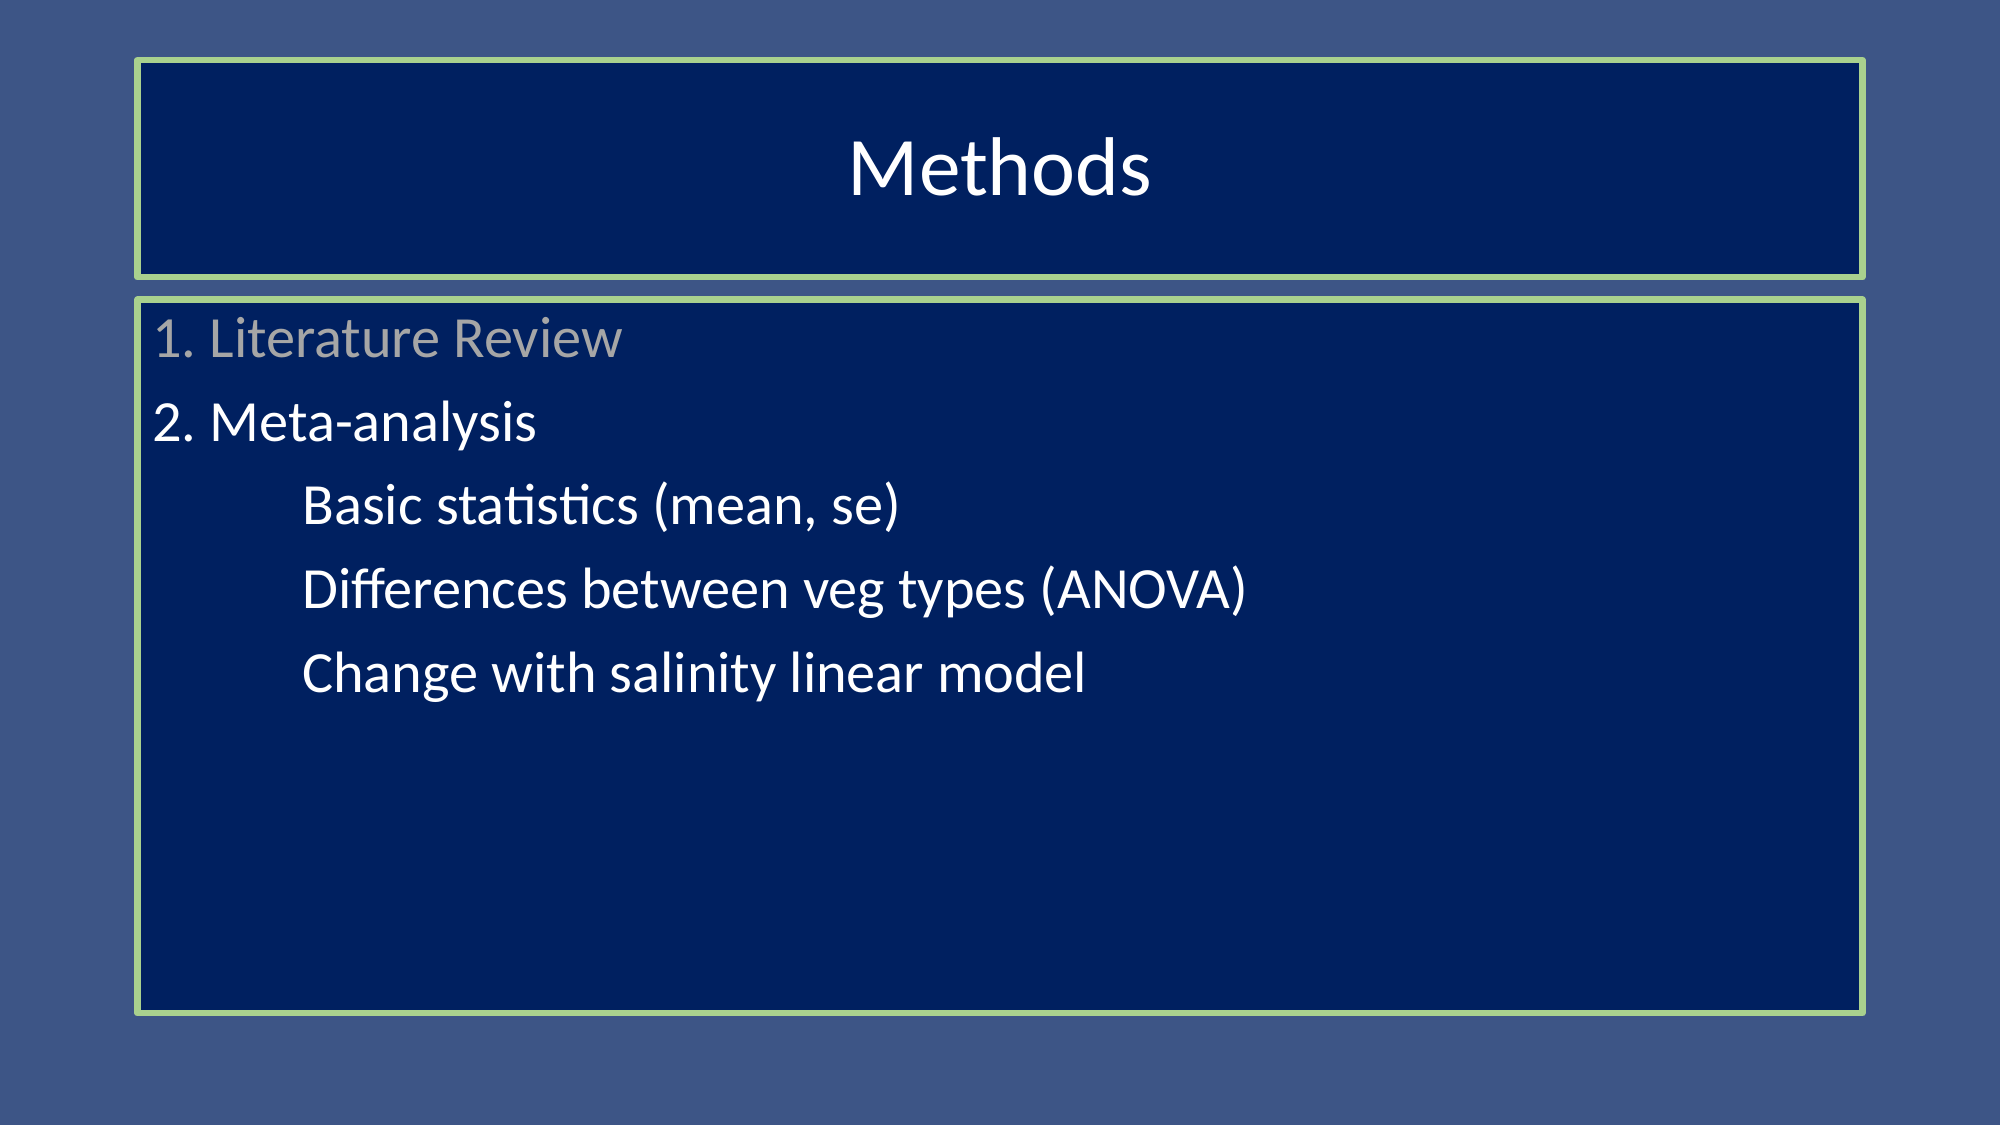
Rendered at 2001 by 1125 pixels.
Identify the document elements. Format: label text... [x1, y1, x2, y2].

list 1. Literature Review 2. Meta-analysis Basic statistics (mean, se) Differences between veg types (ANOVA) Change with salinity linear model [137, 299, 1863, 1014]
title Methods [137, 59, 1863, 278]
